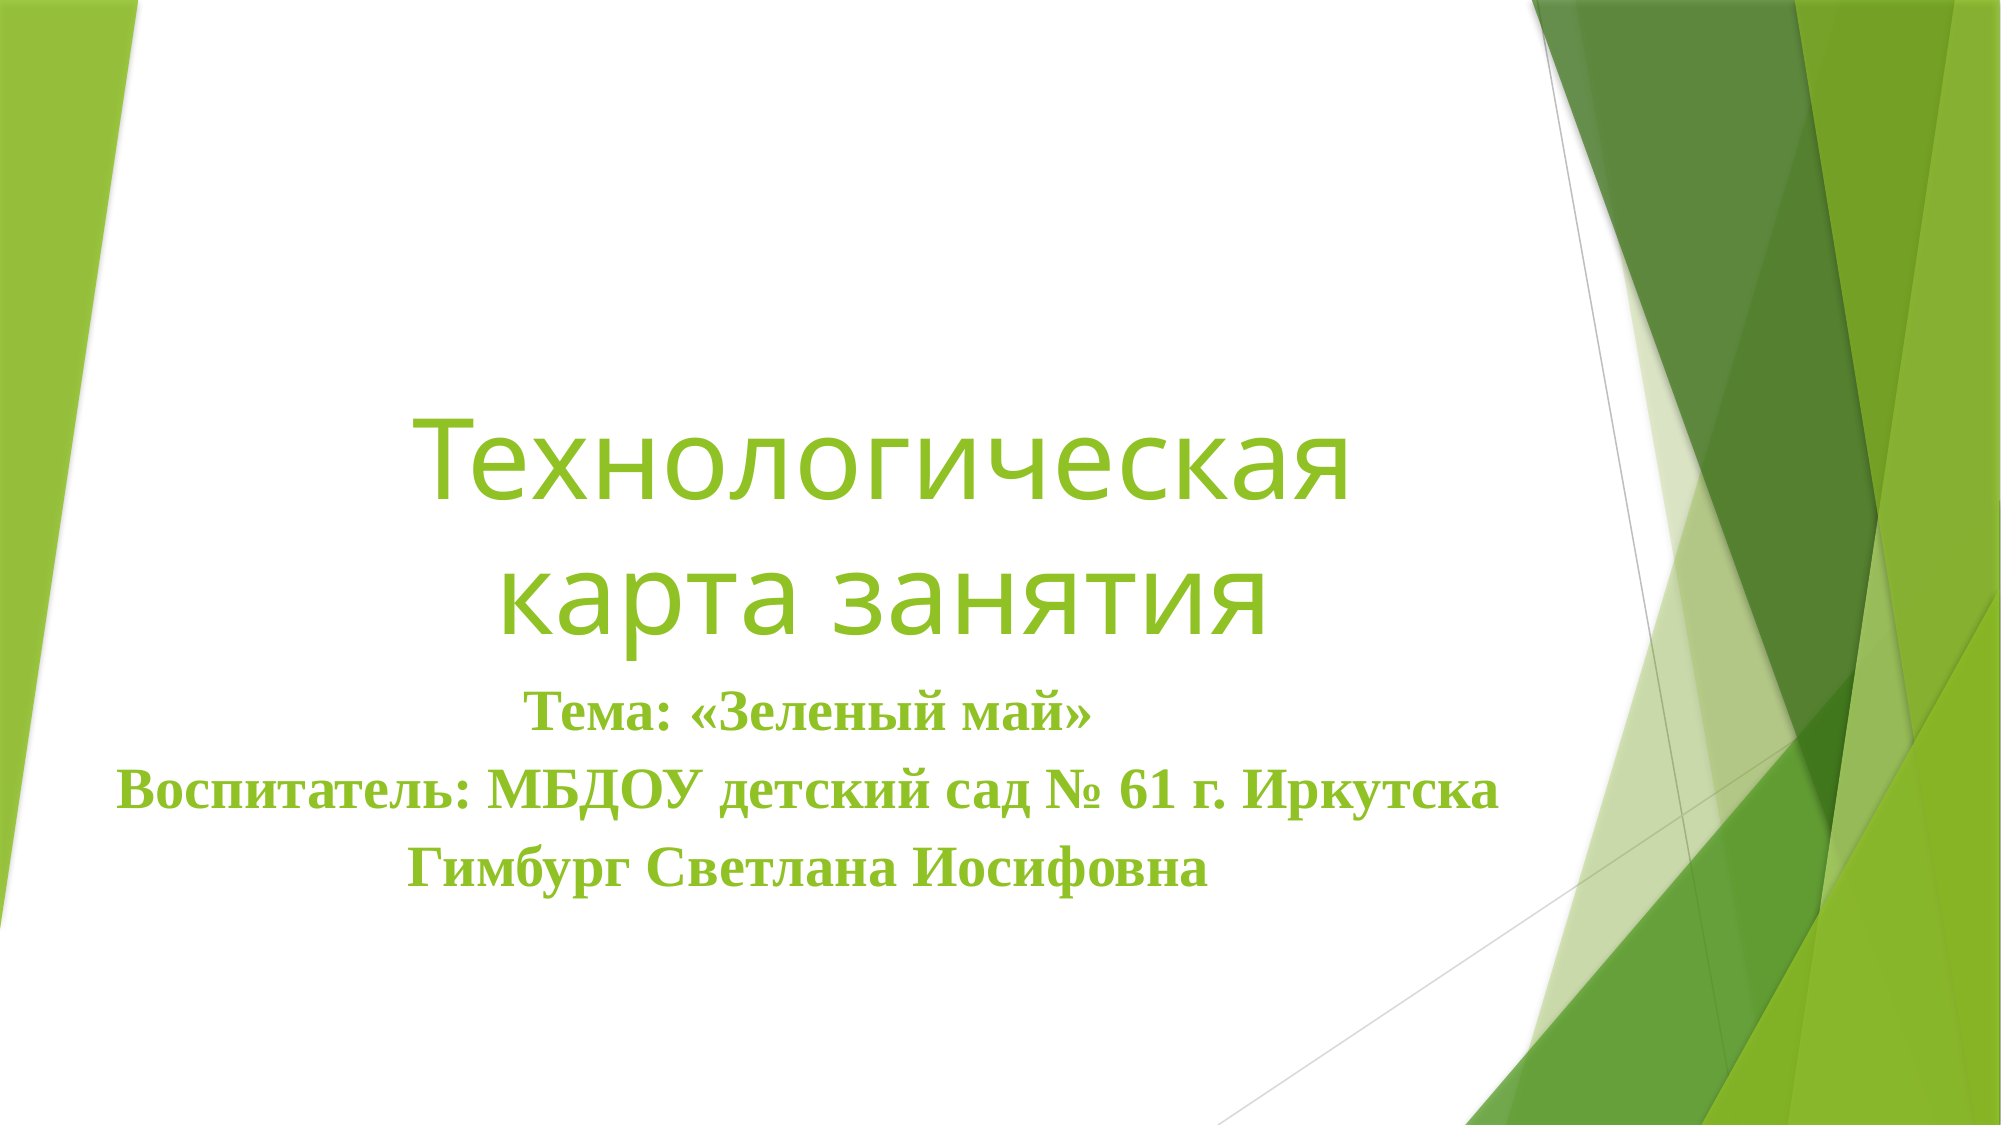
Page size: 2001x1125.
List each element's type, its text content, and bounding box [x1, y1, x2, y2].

subtitle Тема: «Зеленый май» Воспитатель: МБДОУ детский сад № 61 г. Иркутска Гимбург Светлана Иосифовна [96, 664, 1522, 951]
title Технологическая карта занятия [247, 394, 1522, 664]
